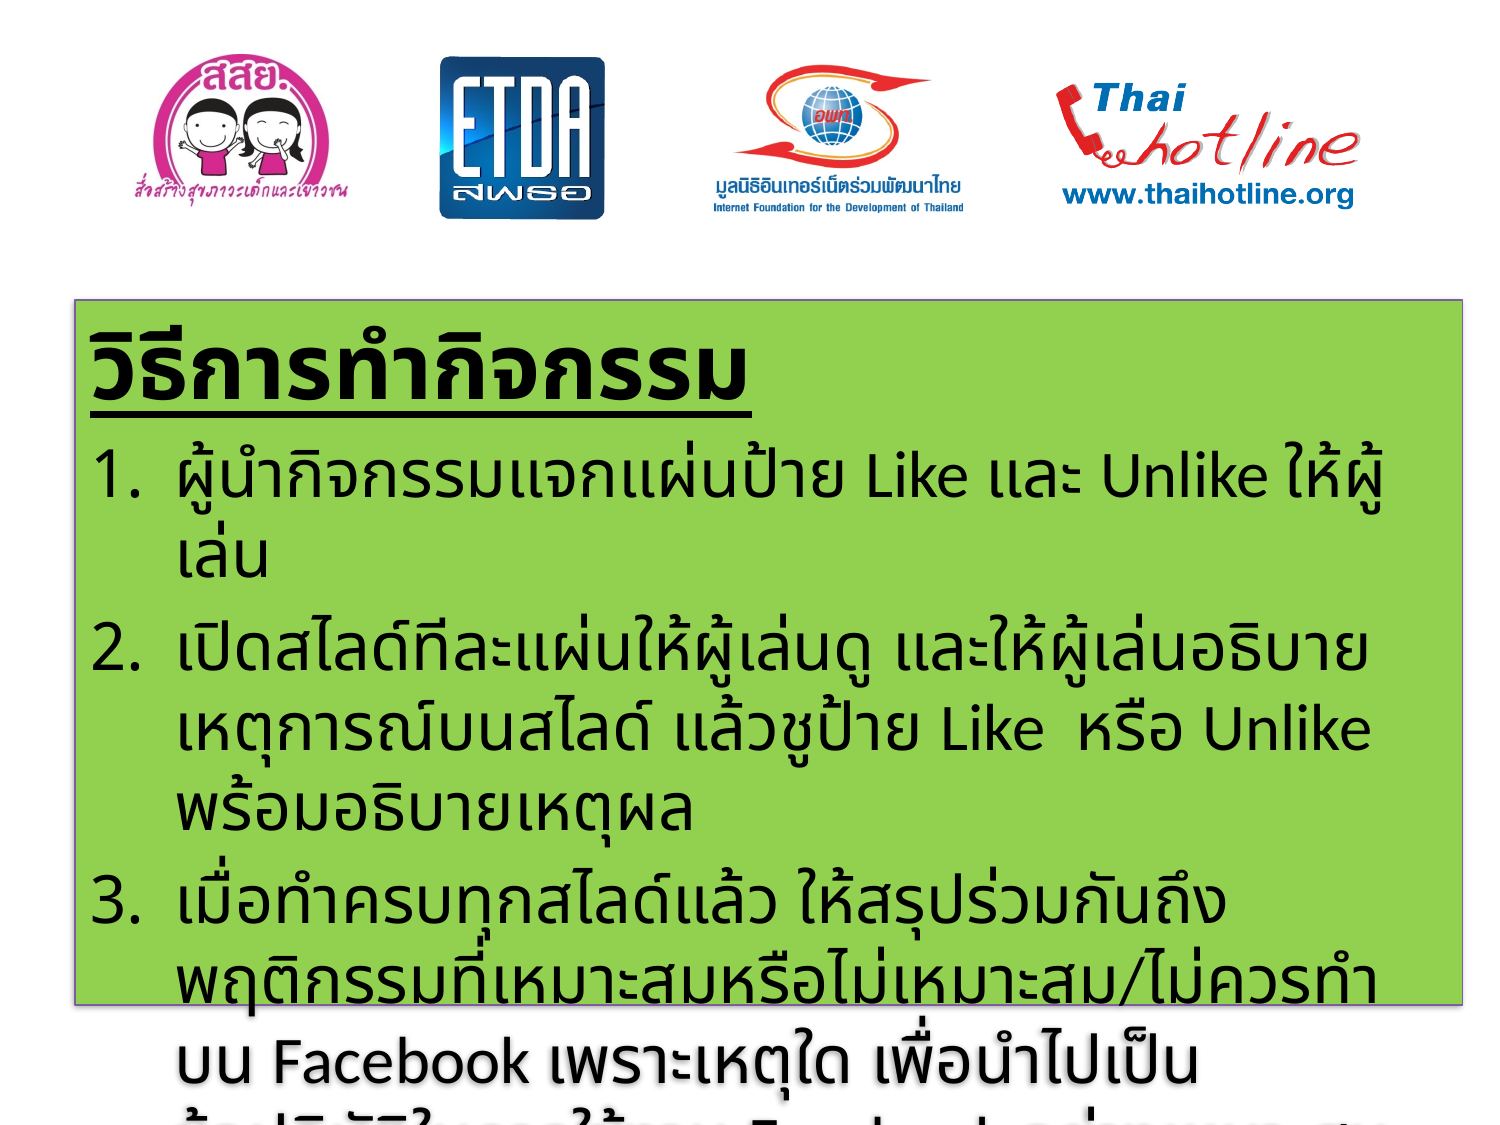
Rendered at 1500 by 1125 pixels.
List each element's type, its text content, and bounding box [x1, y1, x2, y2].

picture [432, 49, 609, 225]
list วิธีการทำกิจกรรม ผู้นำกิจกรรมแจกแผ่นป้าย Like และ Unlike ให้ผู้เล่น เปิดสไลด์ทีละแผ่นให้ผู้เล่นดู และให้ผู้เล่นอธิบายเหตุการณ์บนสไลด์ แล้วชูป้าย Like หรือ Unlike พร้อมอธิบายเหตุผล เมื่อทำครบทุกสไลด์แล้ว ให้สรุปร่วมกันถึงพฤติกรรมที่เหมาะสมหรือไม่เหมาะสม/ไม่ควรทำ บน Facebook เพราะเหตุใด เพื่อนำไปเป็น ข้อปฏิบัติในการใช้งาน Facebook อย่างเหมาะสมต่อไป [74, 299, 1463, 1006]
picture [1047, 67, 1365, 226]
picture [714, 61, 963, 213]
picture [133, 54, 349, 209]
